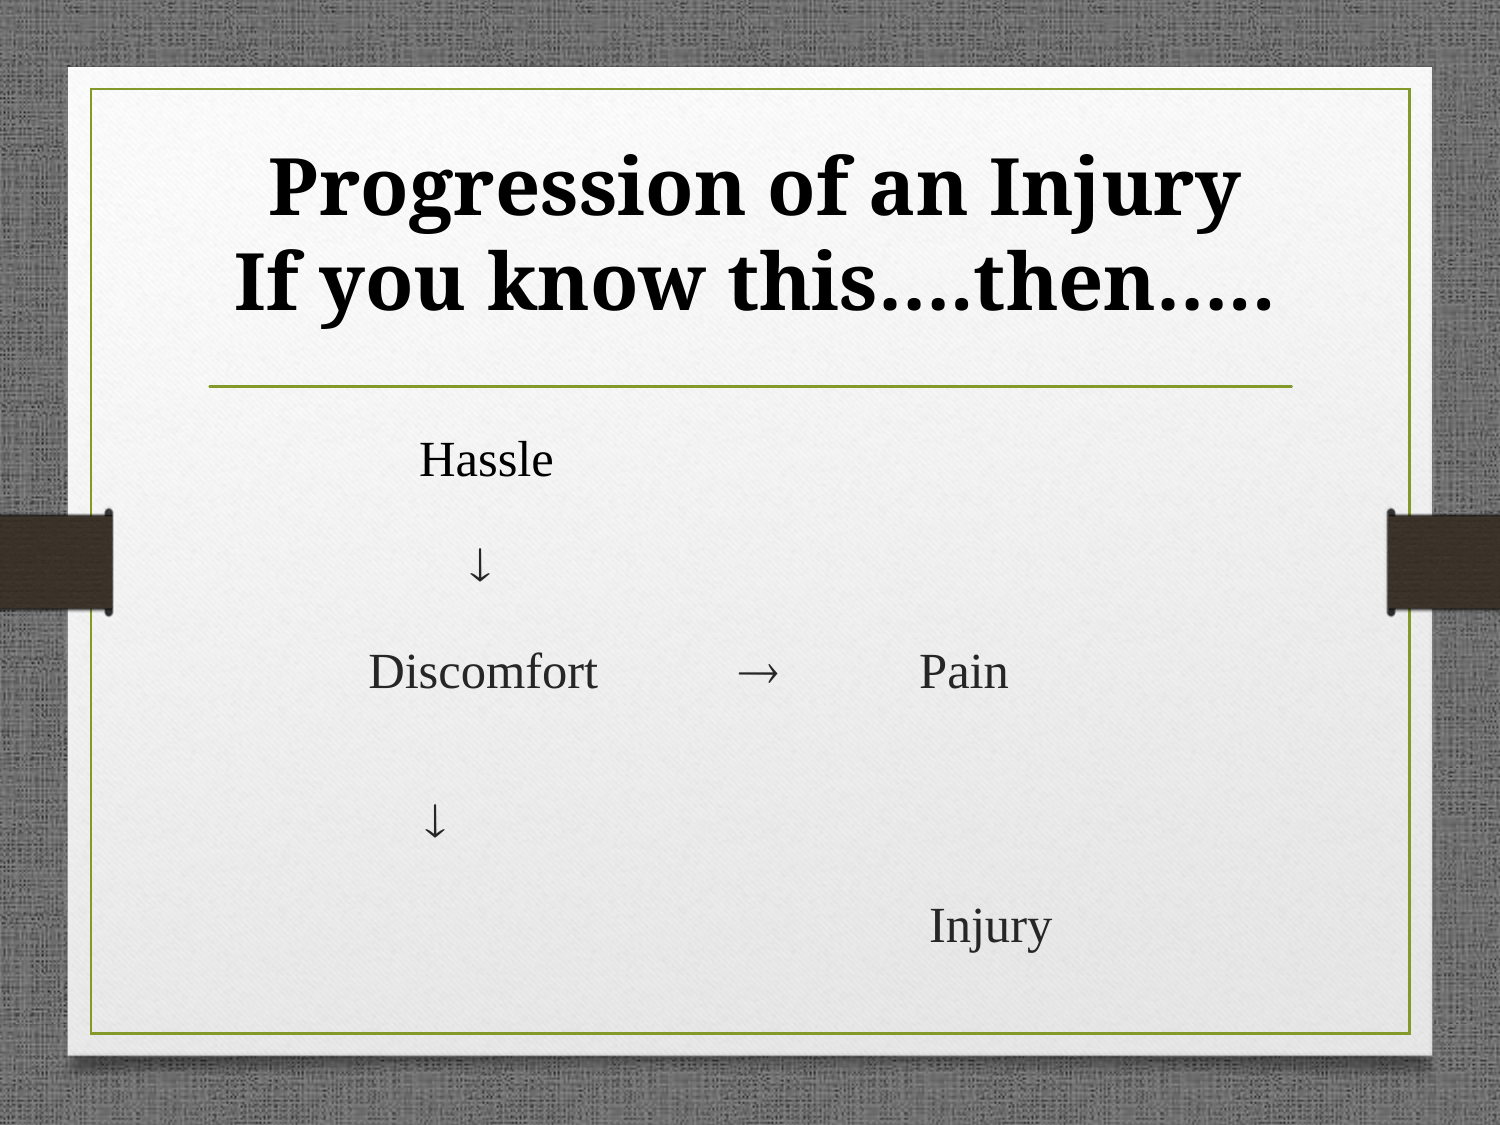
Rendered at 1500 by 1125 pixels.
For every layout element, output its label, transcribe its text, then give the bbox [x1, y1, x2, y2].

list Hassle  Discomfort  Pain  Injury [187, 425, 1275, 963]
picture [0, 0, 1500, 1125]
title Progression of an Injury If you know this….then….. [5, 137, 1500, 325]
picture [92, 90, 1408, 137]
